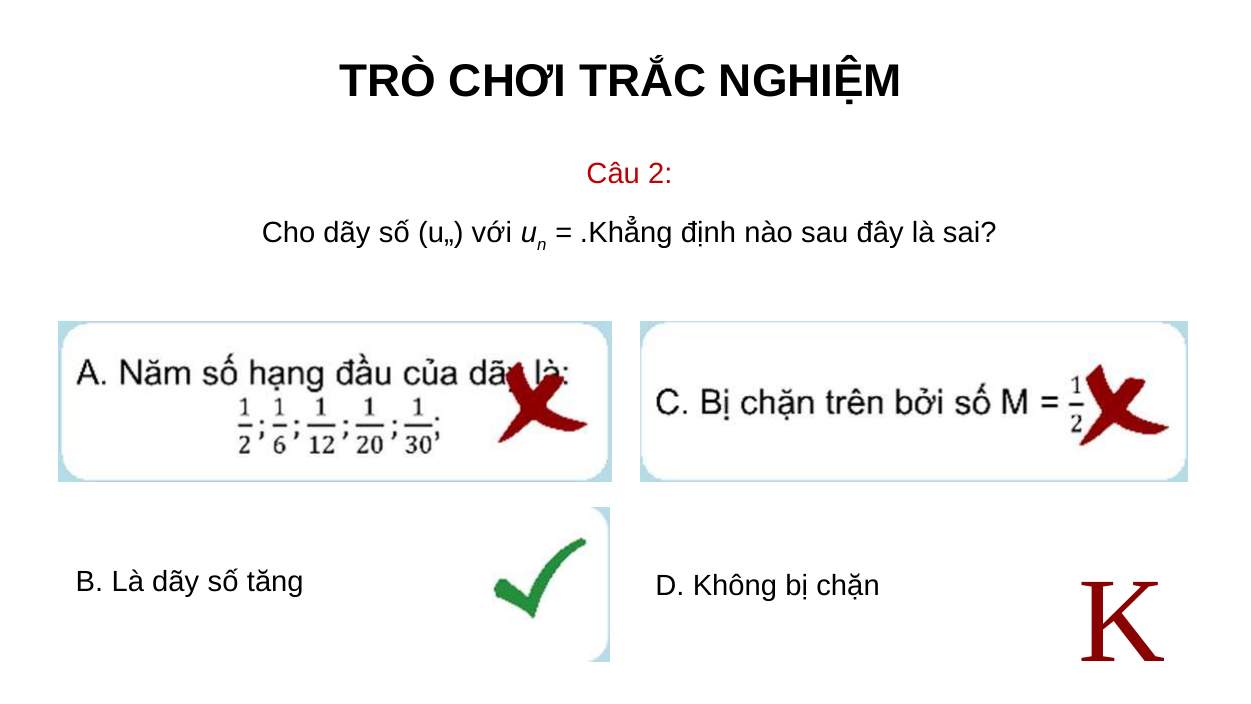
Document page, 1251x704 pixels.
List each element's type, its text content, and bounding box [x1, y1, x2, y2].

text_box D. Không bị chặn [655, 566, 923, 606]
text_box Câu 2: Cho dãy số (u„) với un = .Khẳng định nào sau đây là sai? [143, 153, 1116, 273]
text_box K [1078, 540, 1174, 627]
picture [492, 507, 610, 662]
text_box B. Là dãy số tăng [75, 562, 348, 607]
picture [640, 321, 1188, 482]
text_box TRÒ CHƠI TRẮC NGHIỆM [339, 50, 918, 109]
picture [58, 320, 612, 482]
